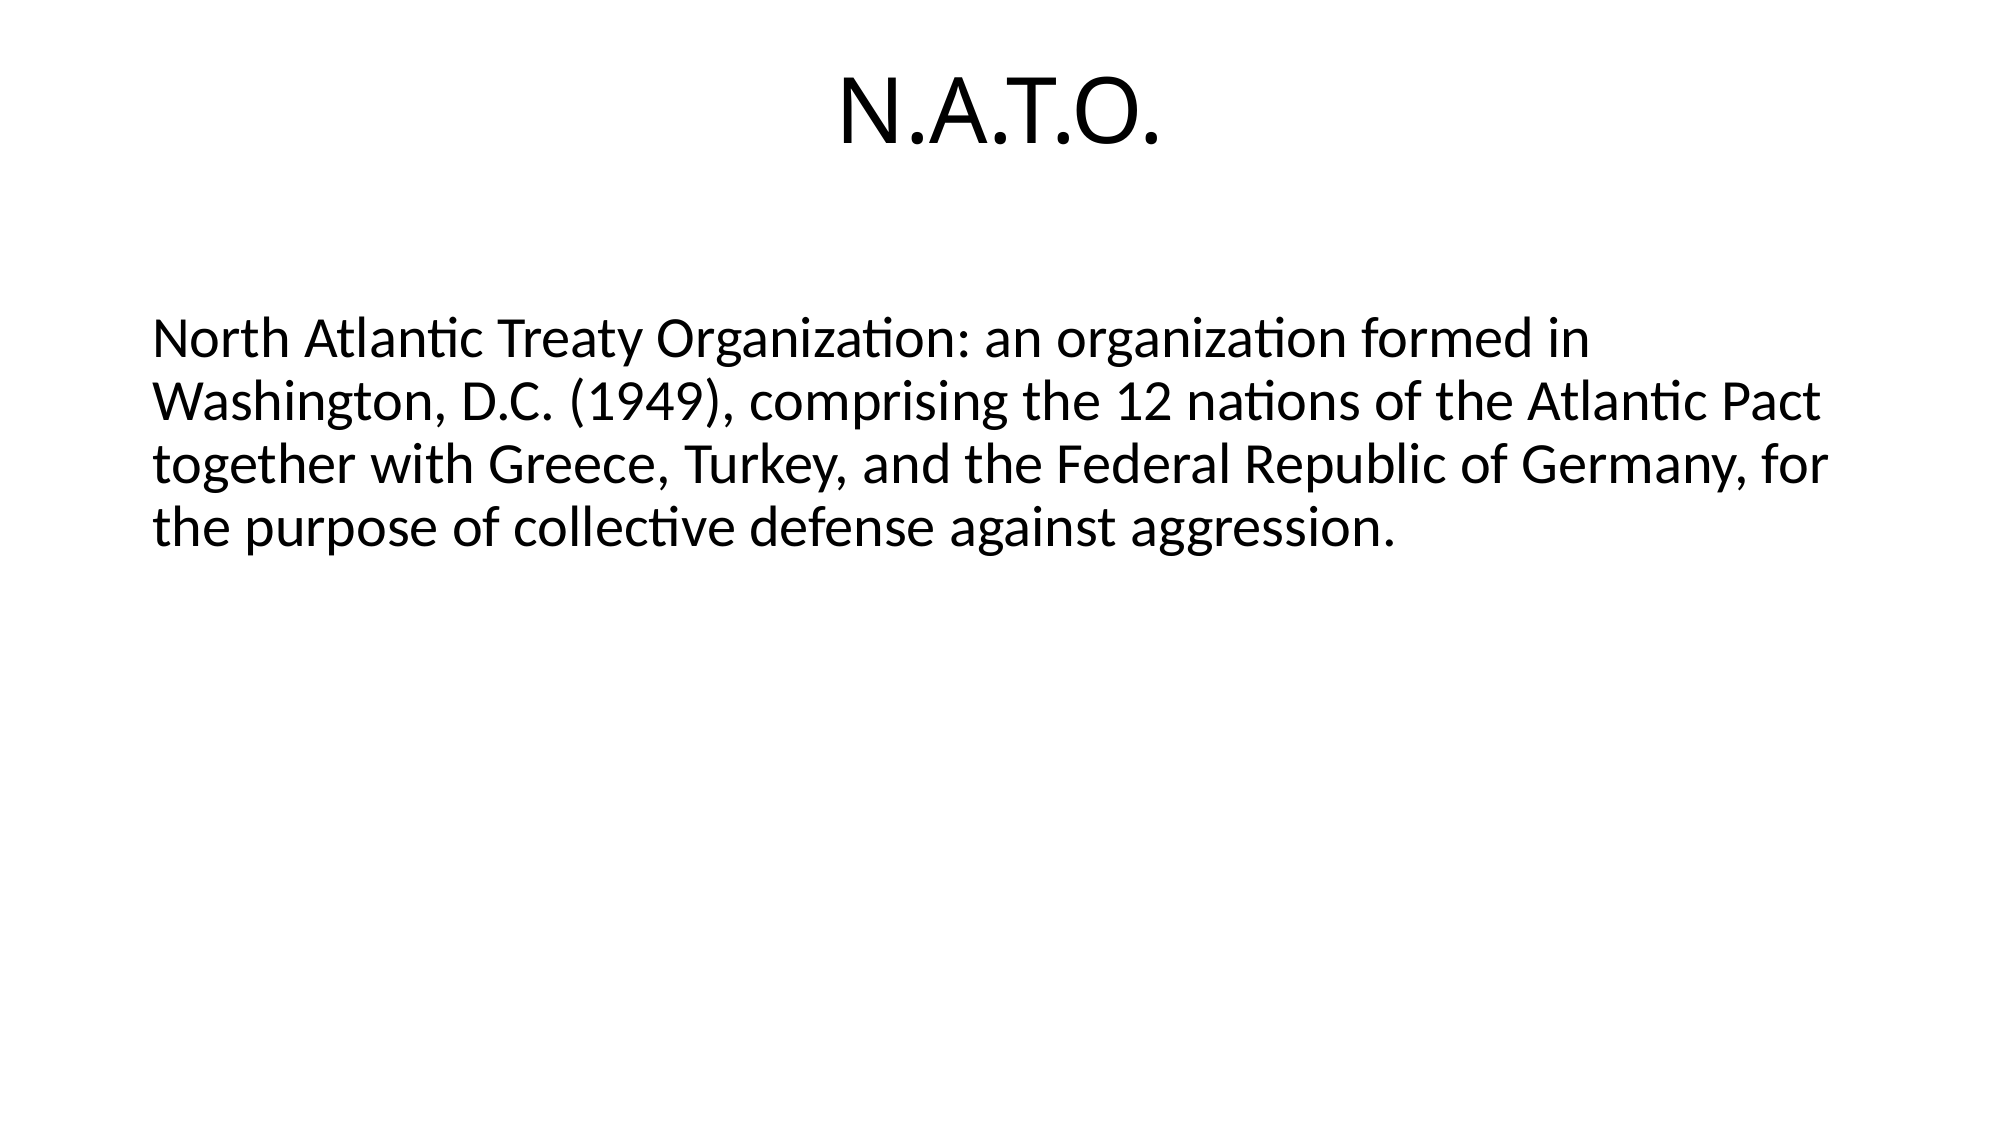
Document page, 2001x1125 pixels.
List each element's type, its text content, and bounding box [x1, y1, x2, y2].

list North Atlantic Treaty Organization: an organization formed in Washington, D.C. (1949), comprising the 12 nations of the Atlantic Pact together with Greece, Turkey, and the Federal Republic of Germany, for the purpose of collective defense against aggression. [137, 299, 1863, 1014]
title N.A.T.O. [137, 59, 1863, 278]
